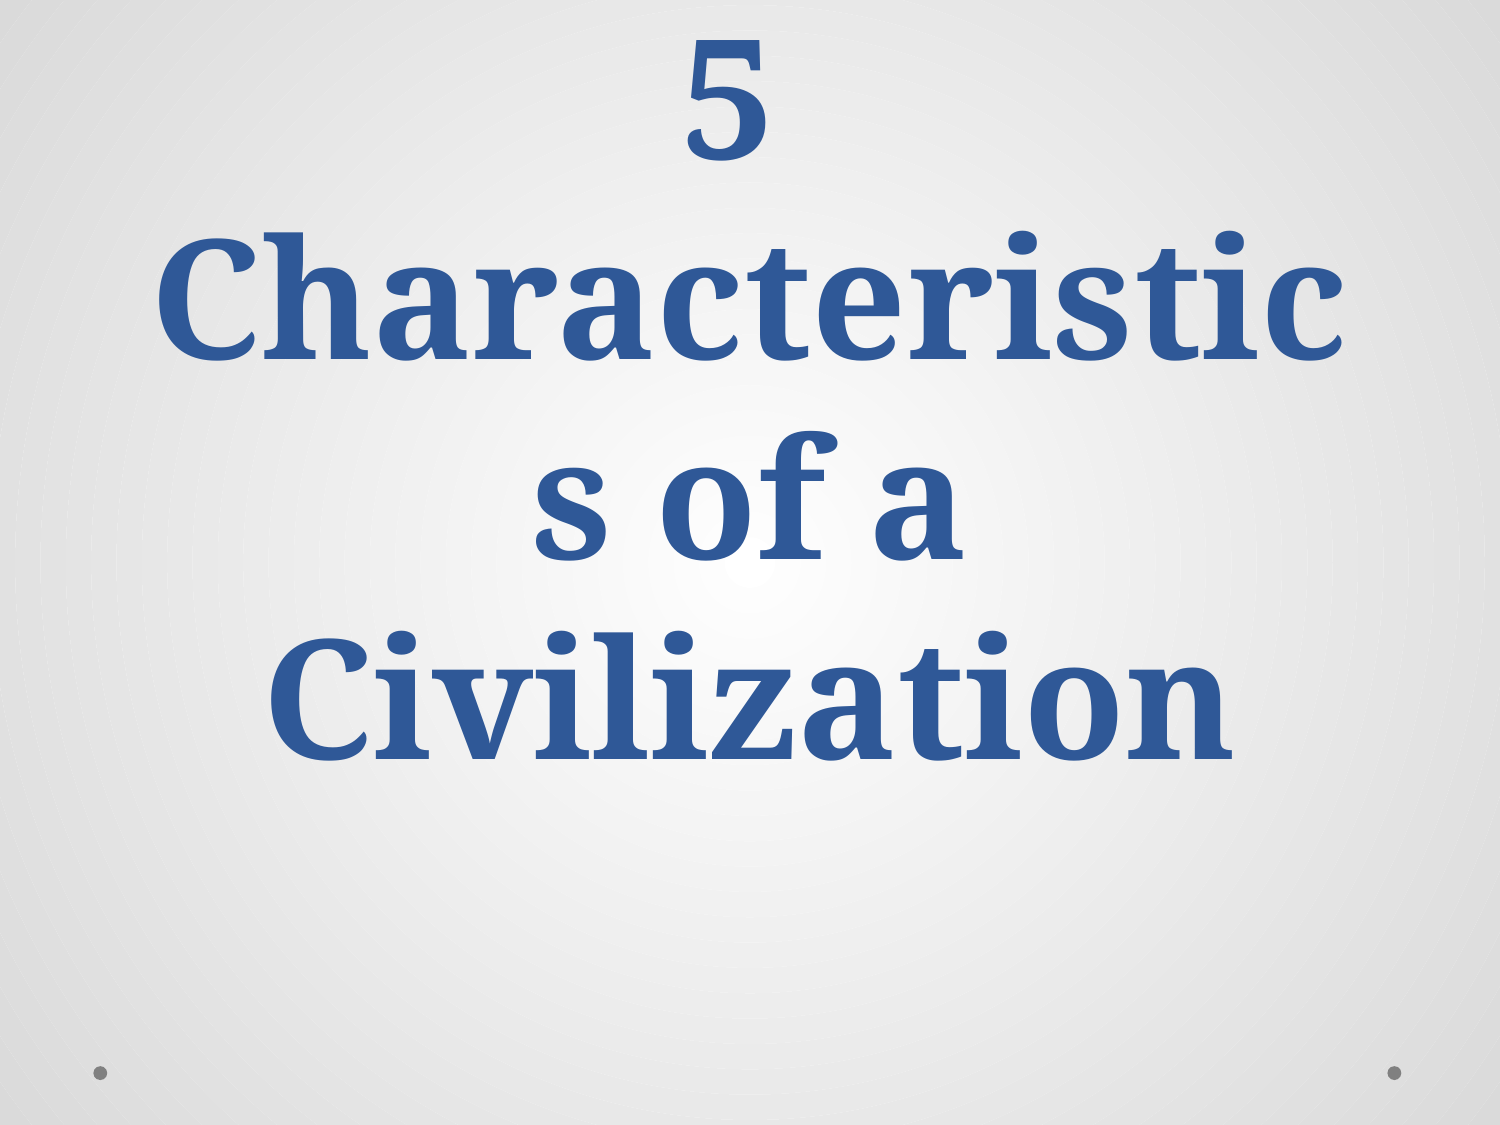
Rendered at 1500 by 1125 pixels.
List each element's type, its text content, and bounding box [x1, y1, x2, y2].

title 5 Characteristics of a Civilization [112, 99, 1388, 800]
